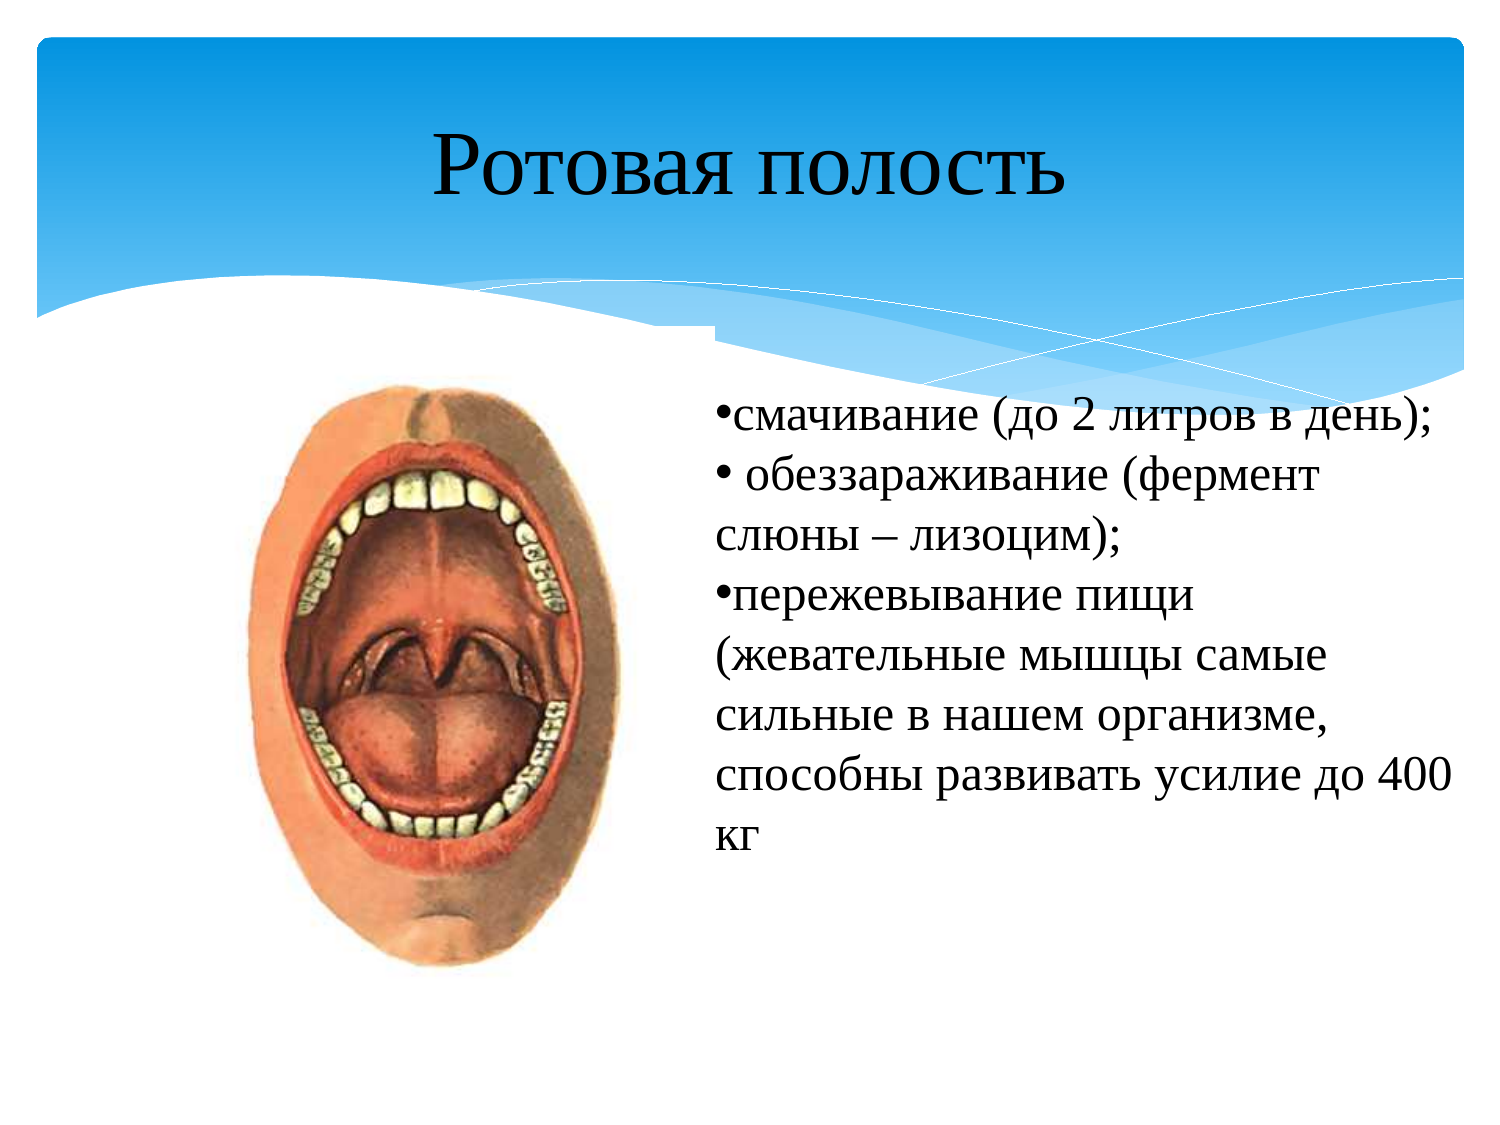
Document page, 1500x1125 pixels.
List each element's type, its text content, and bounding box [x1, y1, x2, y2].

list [136, 325, 715, 1030]
title Ротовая полость [75, 55, 1425, 261]
text_box смачивание (до 2 литров в день); обеззараживание (фермент слюны – лизоцим); пережевывание пищи (жевательные мышцы самые сильные в нашем организме, способны развивать усилие до 400 кг [720, 373, 1469, 869]
